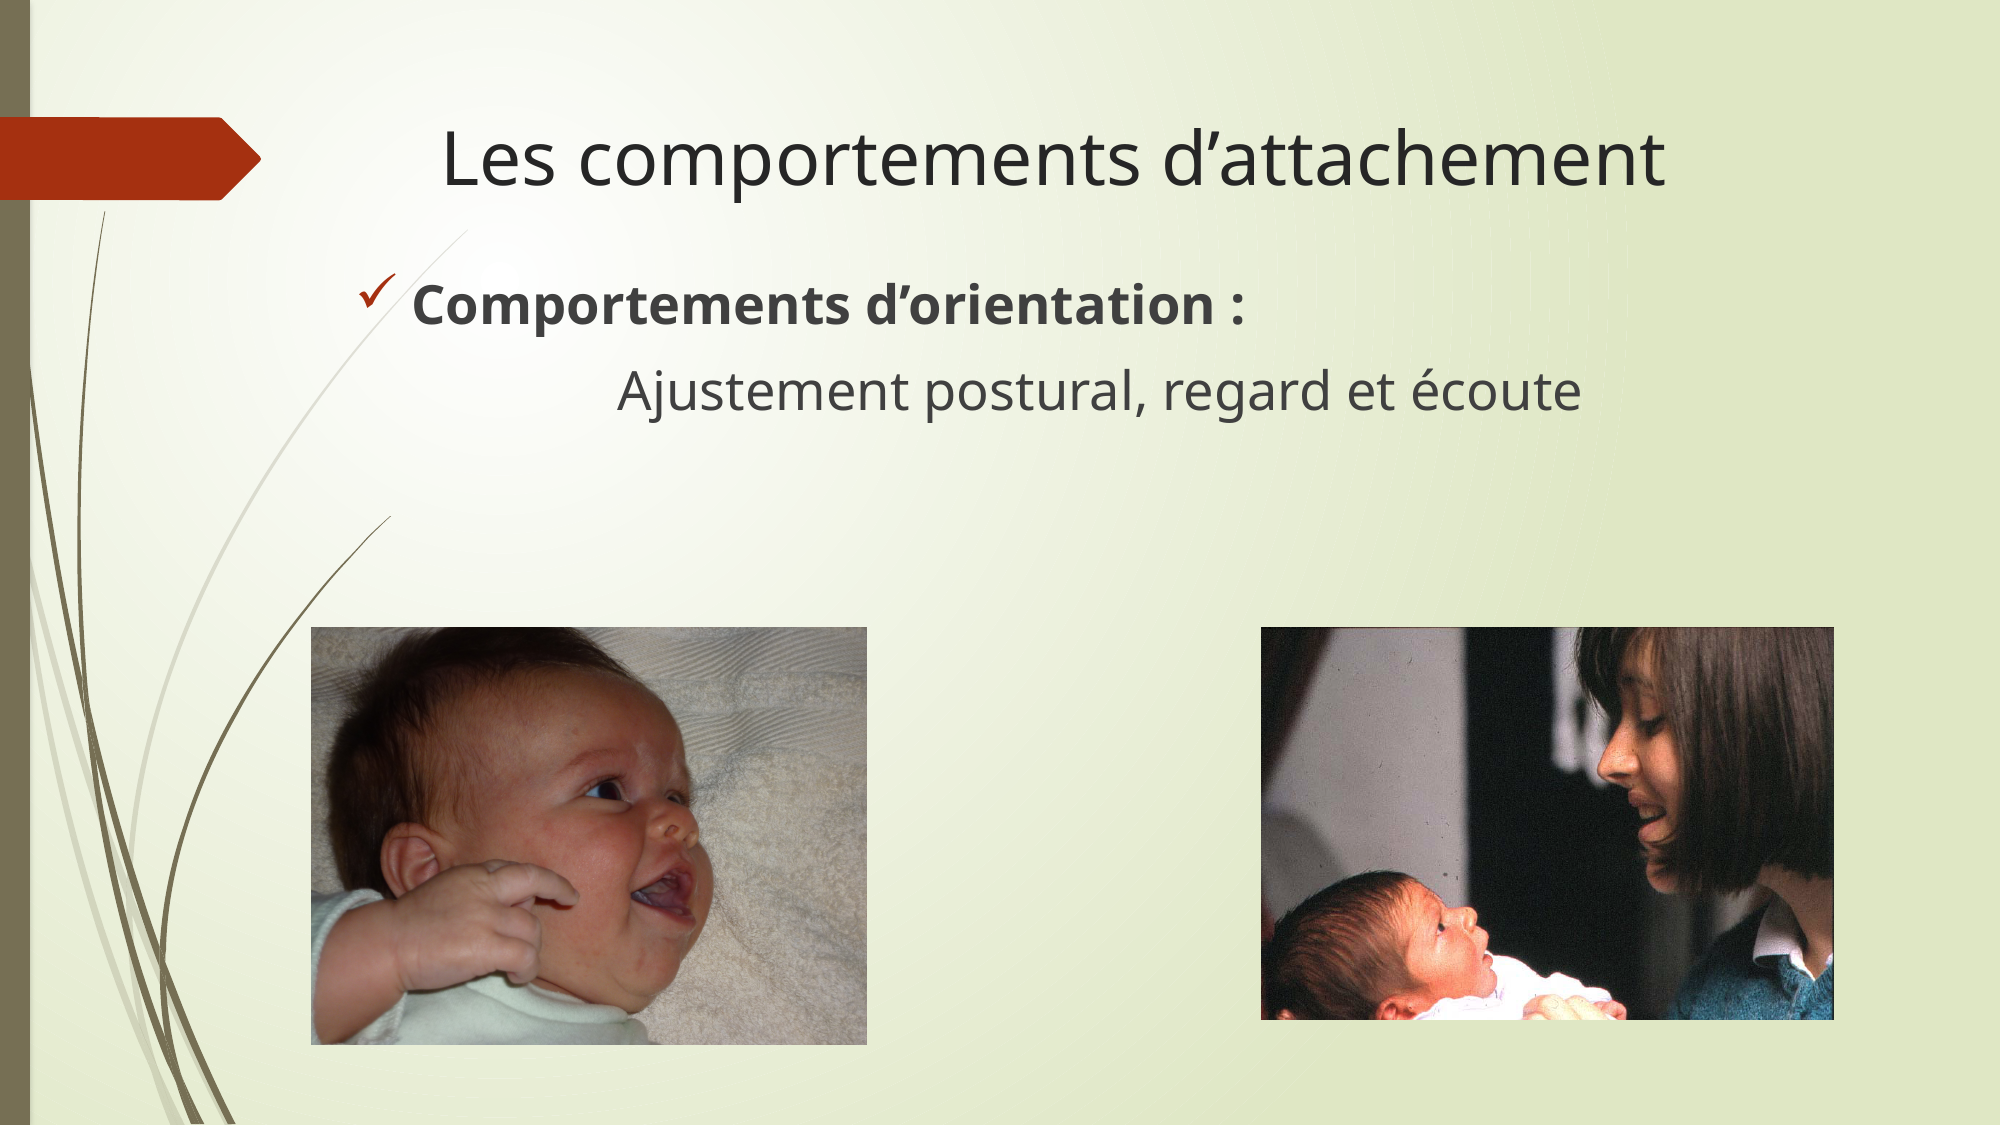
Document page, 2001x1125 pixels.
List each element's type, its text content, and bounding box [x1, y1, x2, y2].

title Les comportements d’attachement [425, 102, 1888, 313]
picture [1261, 627, 1834, 1020]
list Comportements d’orientation : Ajustement postural, regard et écoute [340, 262, 1725, 1103]
picture [310, 627, 867, 1045]
